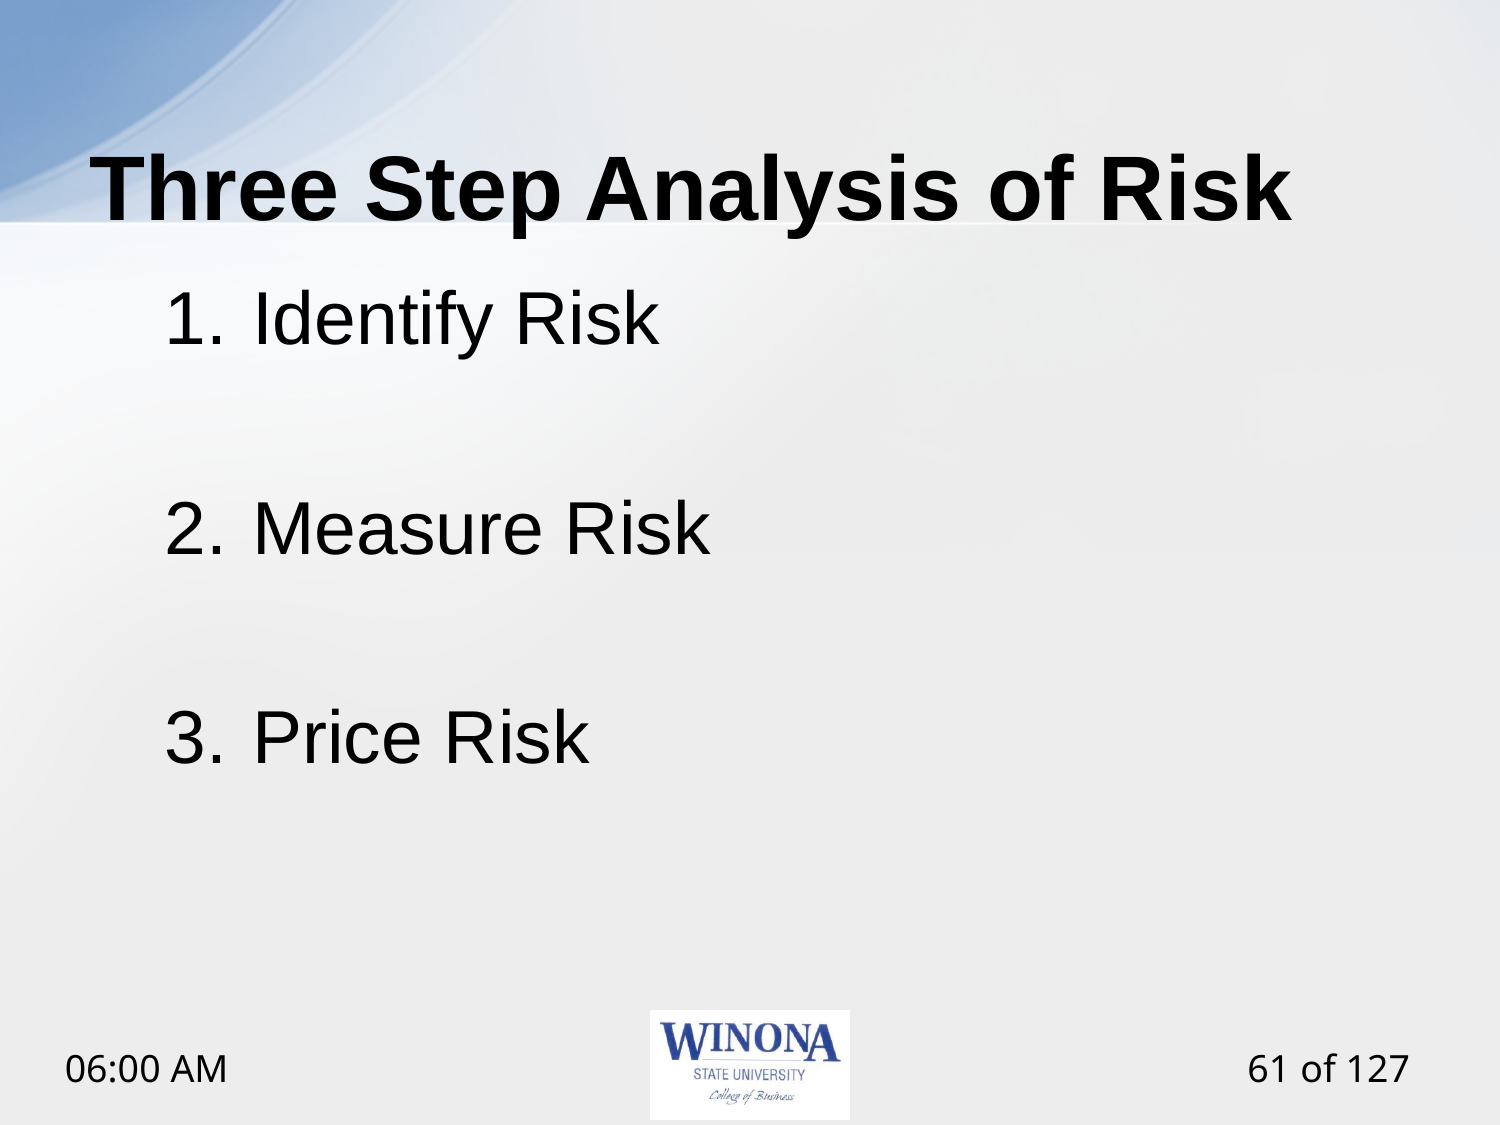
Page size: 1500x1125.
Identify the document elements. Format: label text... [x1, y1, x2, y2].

picture [0, 0, 1500, 1125]
title Three Step Analysis of Risk [75, 58, 1425, 247]
list Identify Risk Measure Risk Price Risk [75, 262, 1425, 1005]
